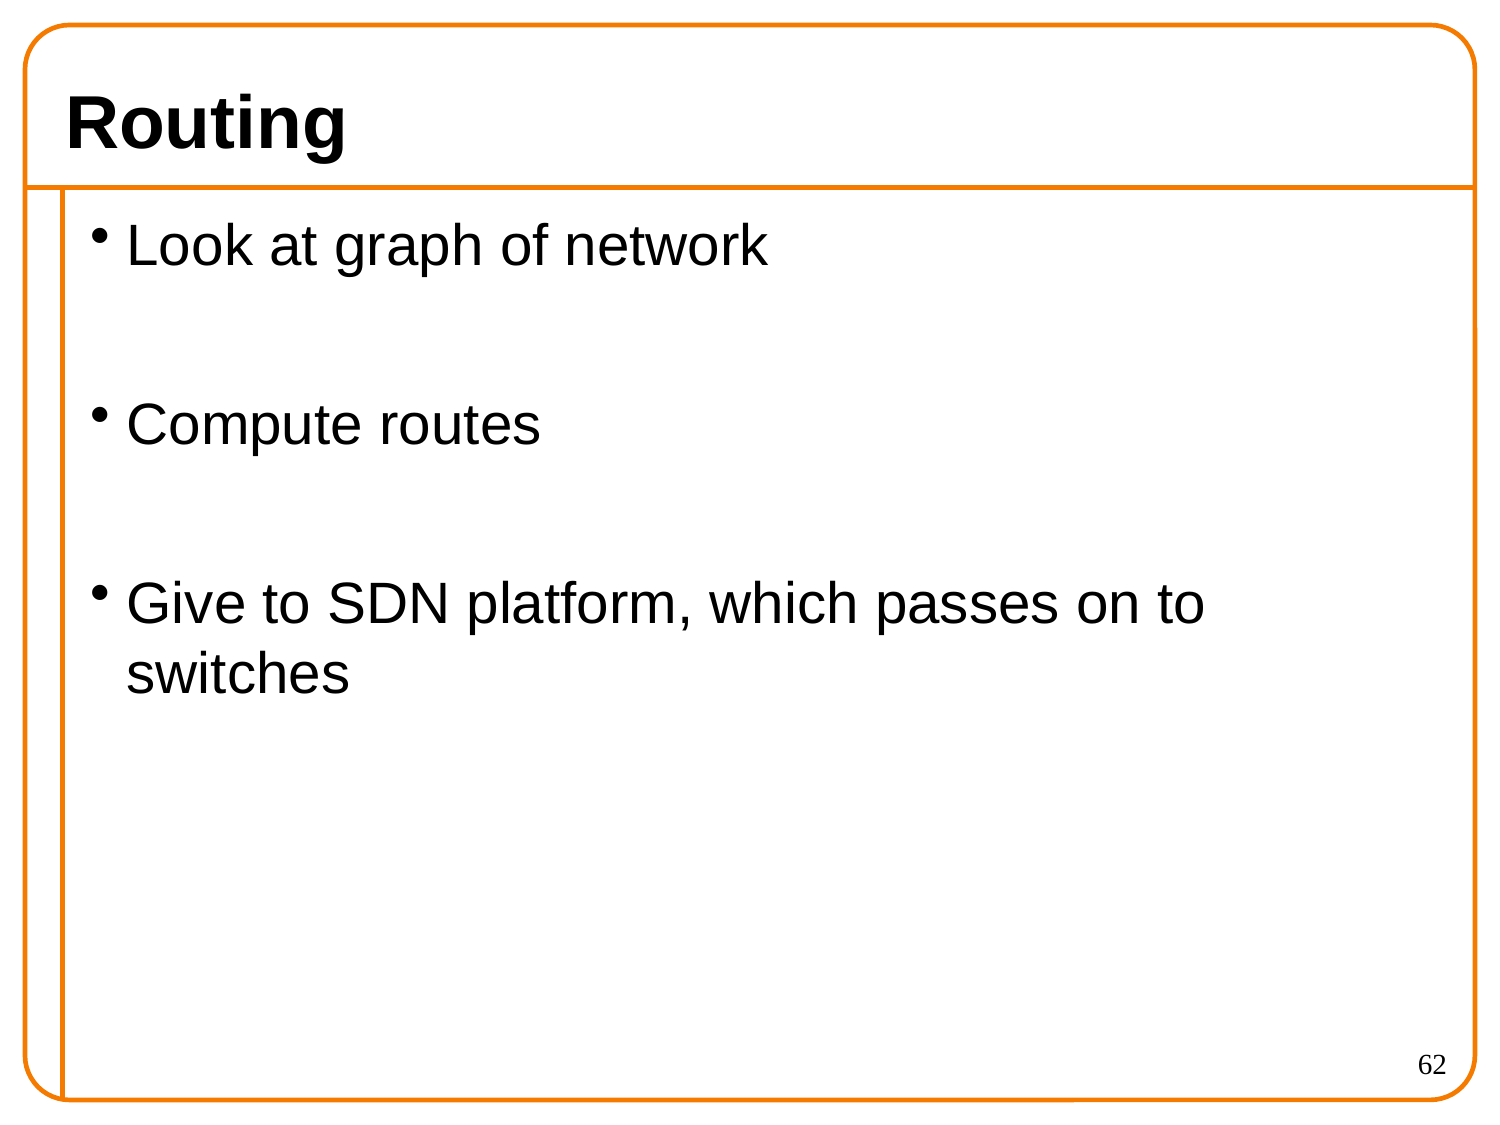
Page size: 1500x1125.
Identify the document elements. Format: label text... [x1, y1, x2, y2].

title Routing [50, 62, 1500, 175]
slide_number 62 [1312, 1037, 1463, 1101]
list Look at graph of network Compute routes Give to SDN platform, which passes on to switches [75, 200, 1463, 1100]
